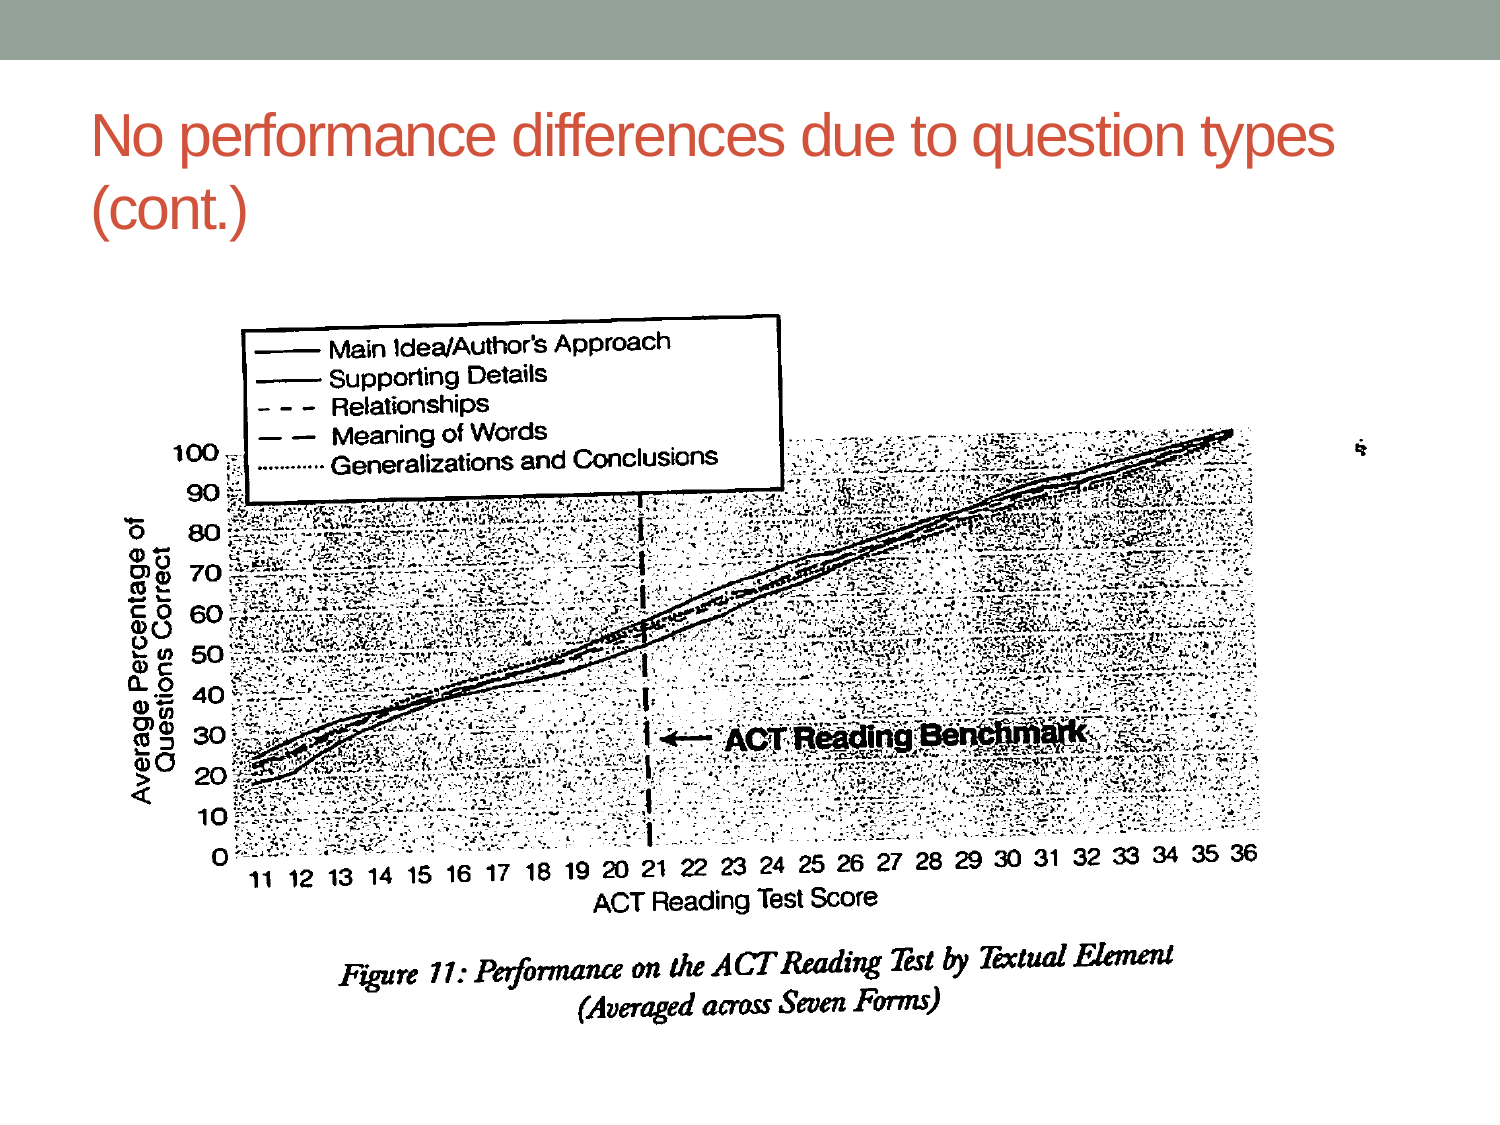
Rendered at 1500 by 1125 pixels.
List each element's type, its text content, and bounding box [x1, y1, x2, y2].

title No performance differences due to question types (cont.) [75, 87, 1425, 250]
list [74, 262, 1426, 1063]
